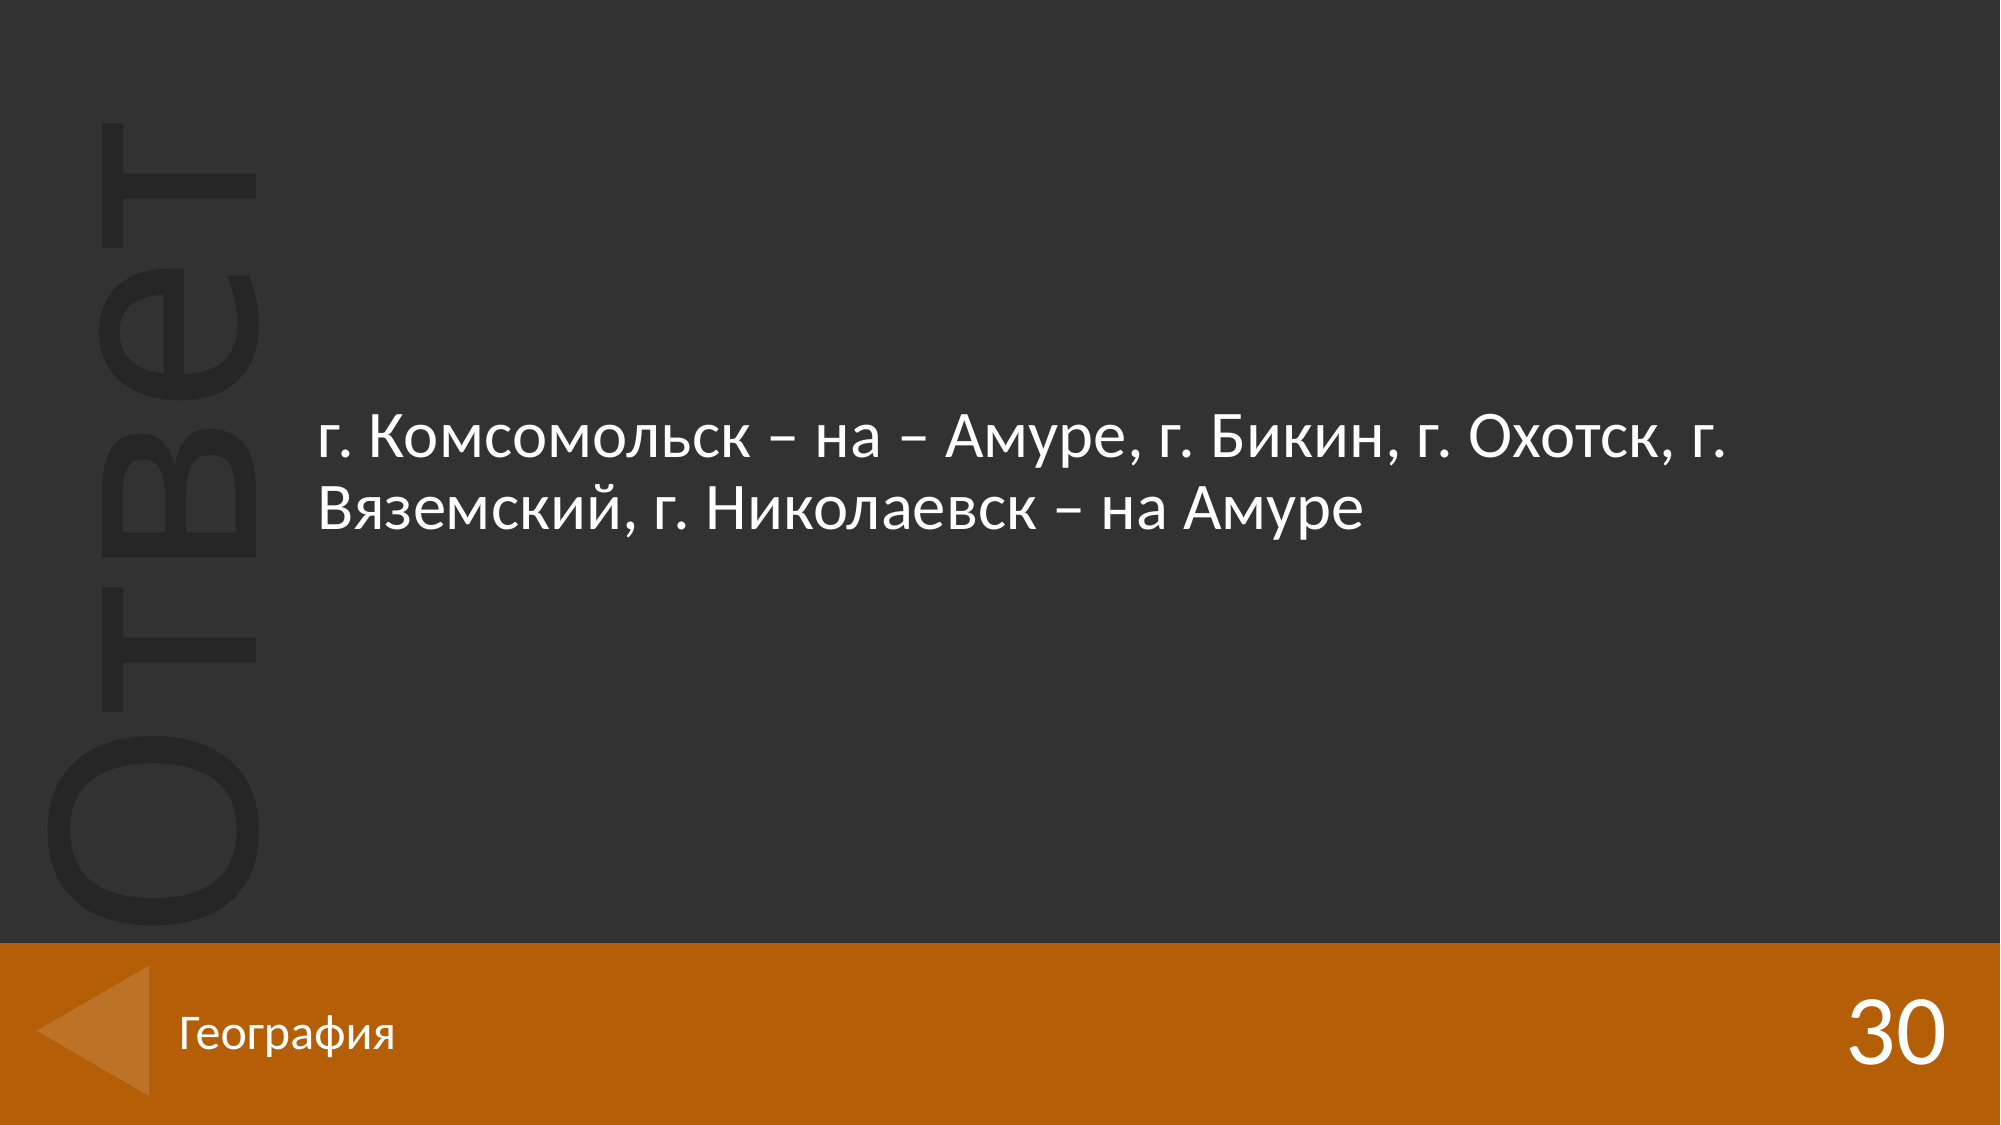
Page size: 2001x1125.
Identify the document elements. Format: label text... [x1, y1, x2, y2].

list 30 [1494, 967, 1963, 1097]
list г. Комсомольск – на – Амуре, г. Бикин, г. Охотск, г. Вяземский, г. Николаевск – на Амуре [302, 307, 1760, 636]
title География [164, 969, 1472, 1098]
